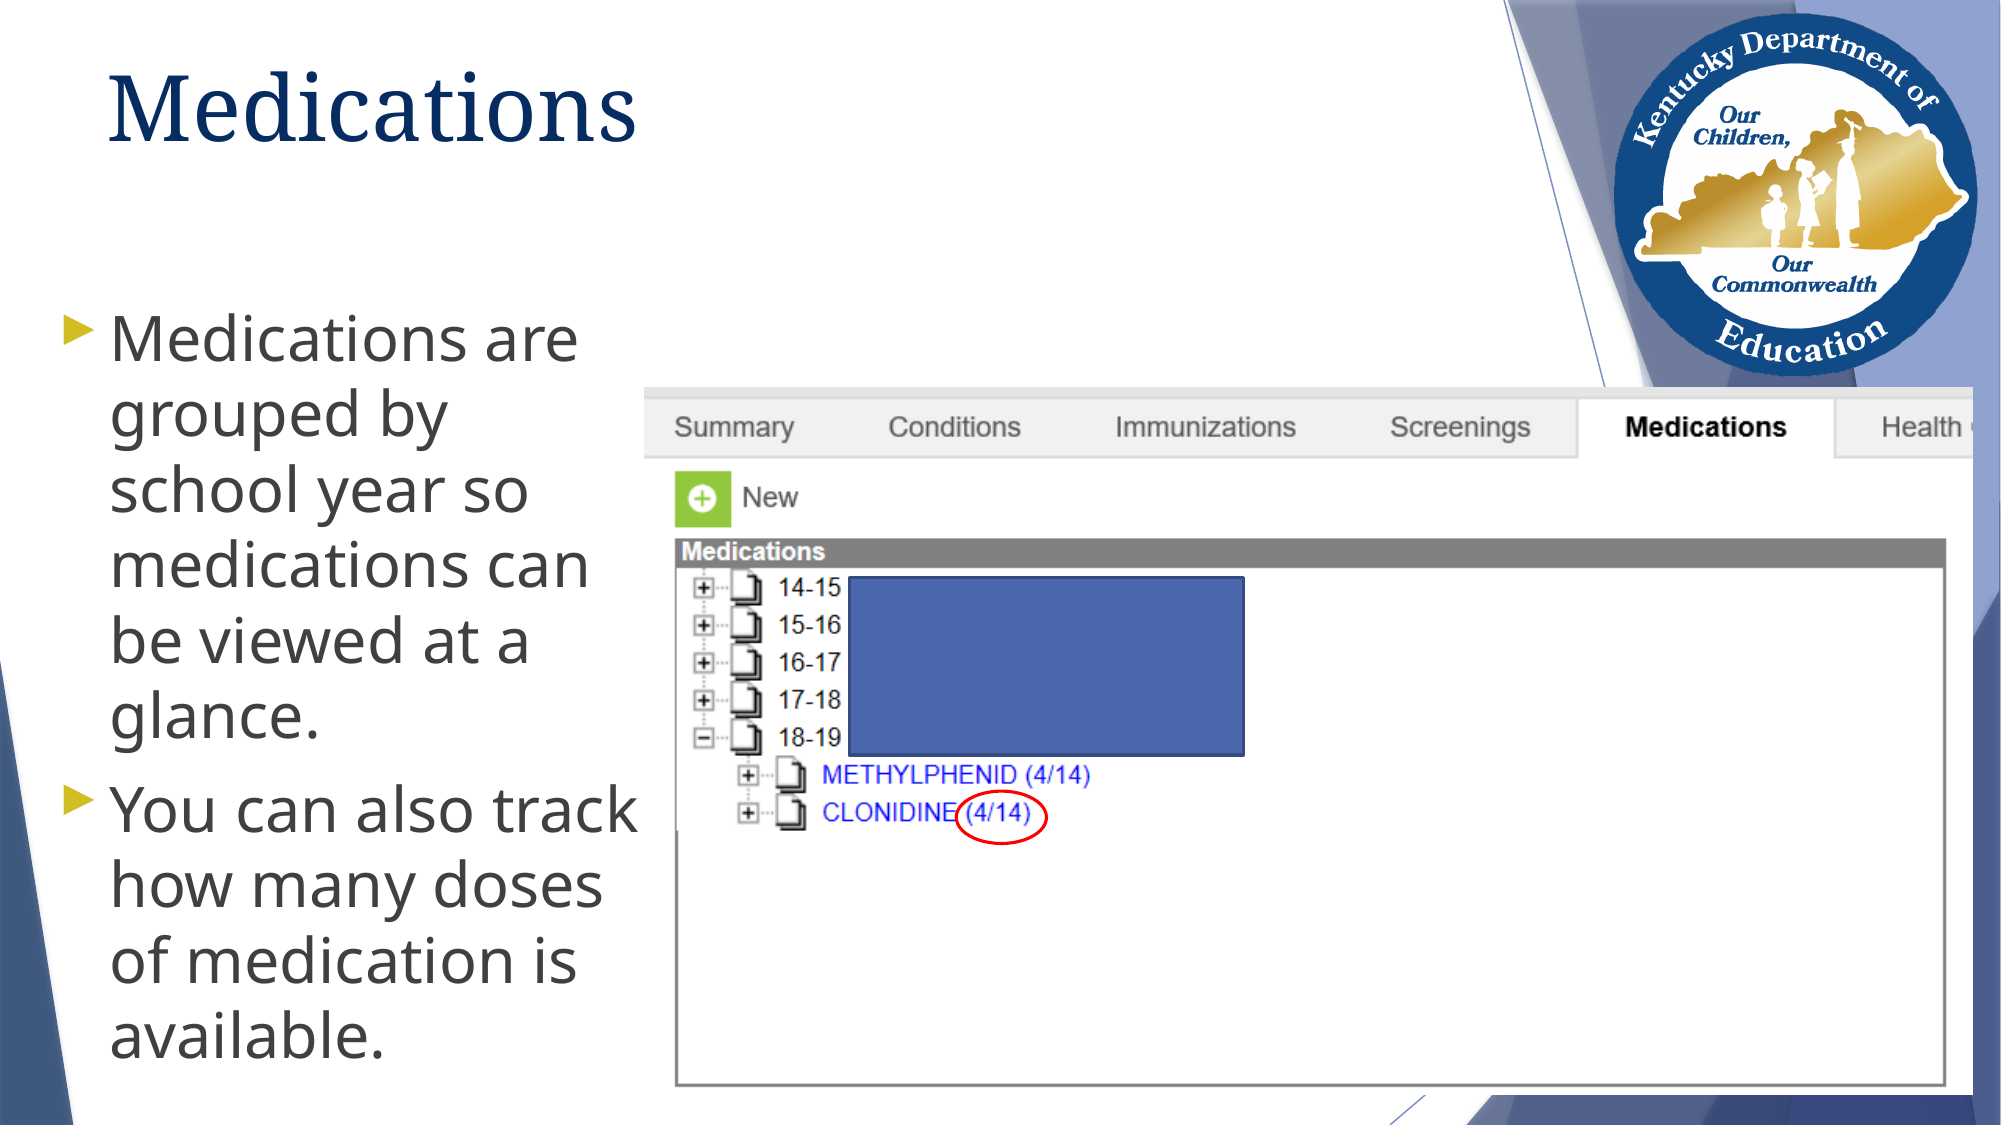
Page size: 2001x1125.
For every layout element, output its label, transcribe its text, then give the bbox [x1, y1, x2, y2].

picture [643, 0, 1989, 1096]
title Medications [91, 42, 1502, 259]
list Medications are grouped by school year so medications can be viewed at a glance. You can also track how many doses of medication is available. [43, 290, 661, 1095]
